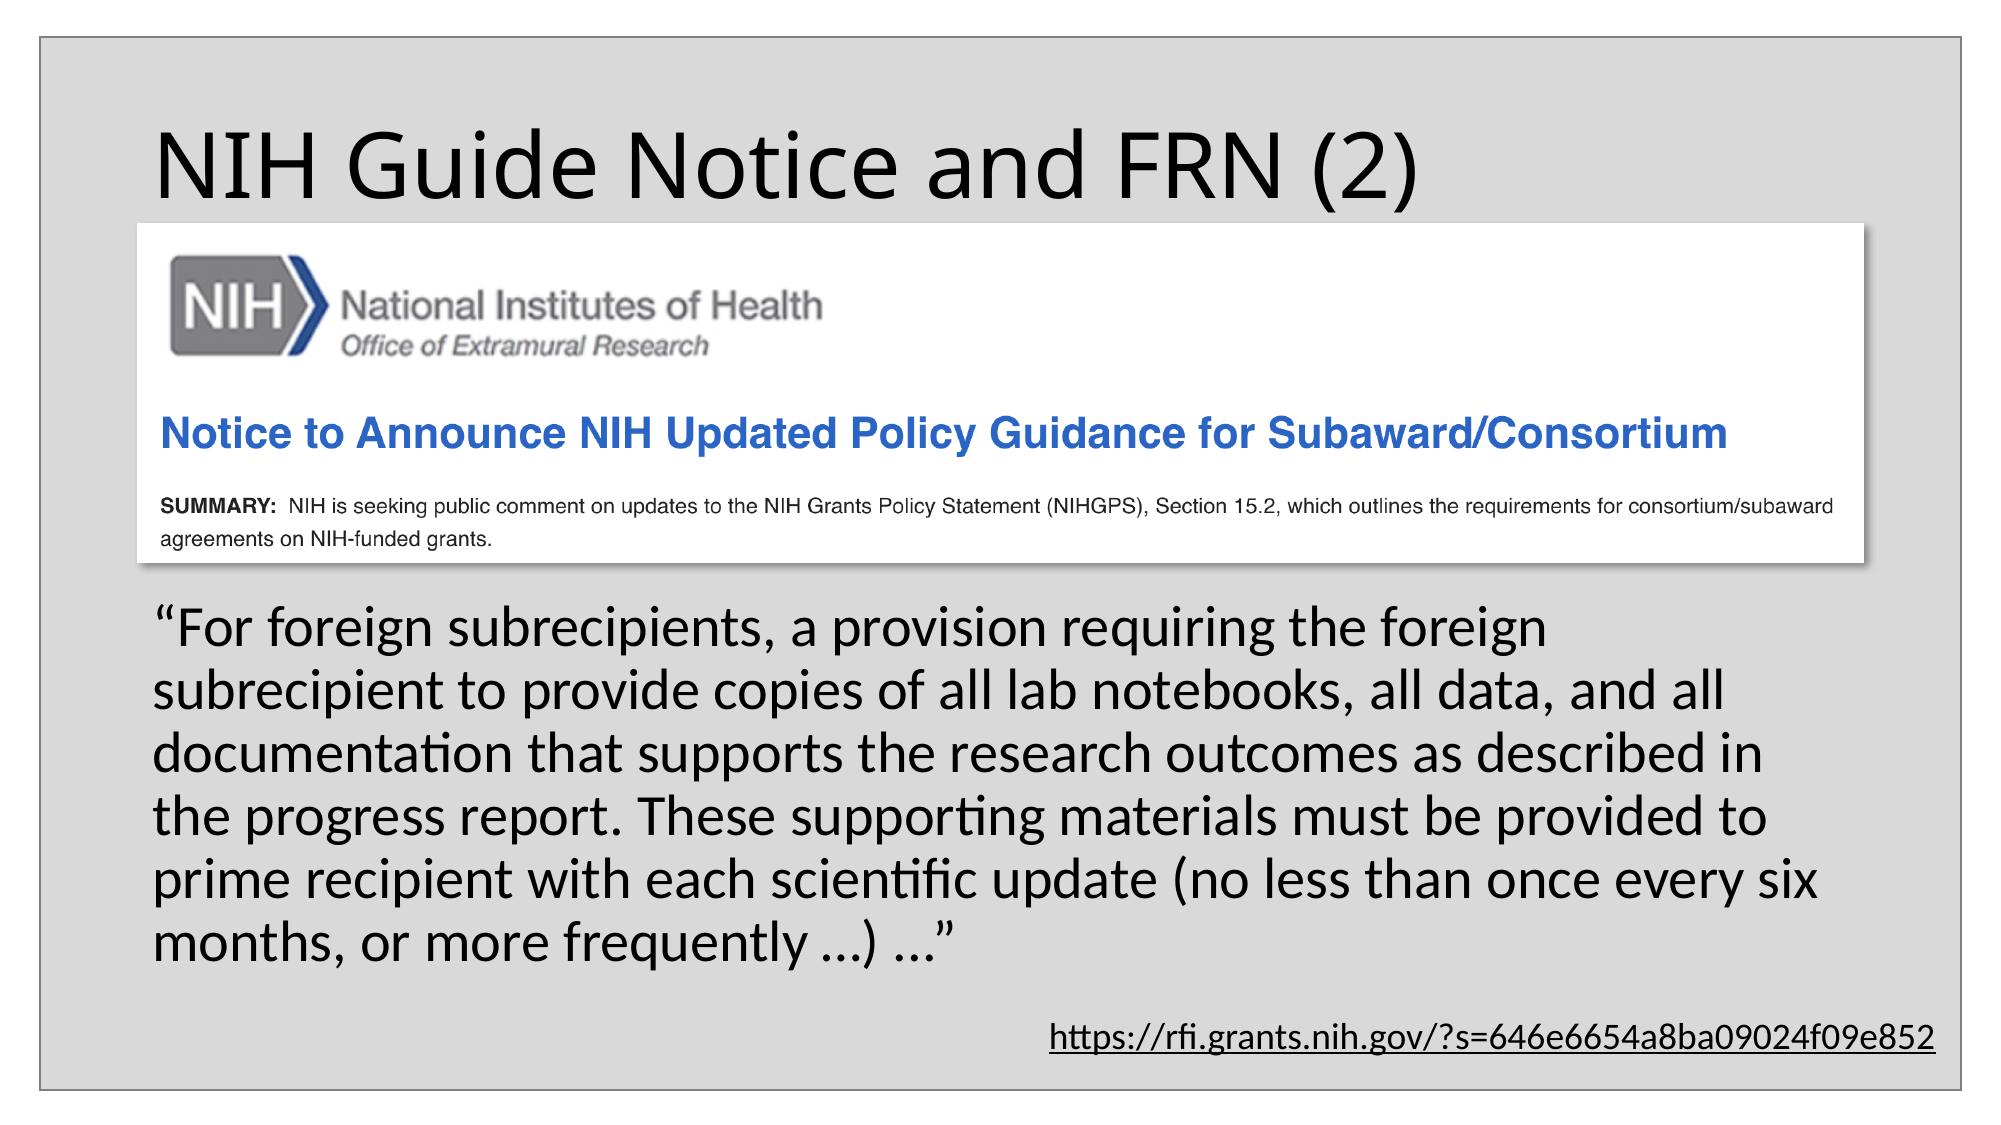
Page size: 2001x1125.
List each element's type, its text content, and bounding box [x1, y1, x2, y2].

title NIH Guide Notice and FRN (2) [137, 59, 1863, 223]
list “For foreign subrecipients, a provision requiring the foreign subrecipient to provide copies of all lab notebooks, all data, and all documentation that supports the research outcomes as described in the progress report. These supporting materials must be provided to prime recipient with each scientific update (no less than once every six months, or more frequently …) ...” [137, 588, 1863, 1024]
text_box https://rfi.grants.nih.gov/?s=646e6654a8ba09024f09e852 [1034, 1004, 1960, 1065]
picture [137, 223, 1864, 563]
